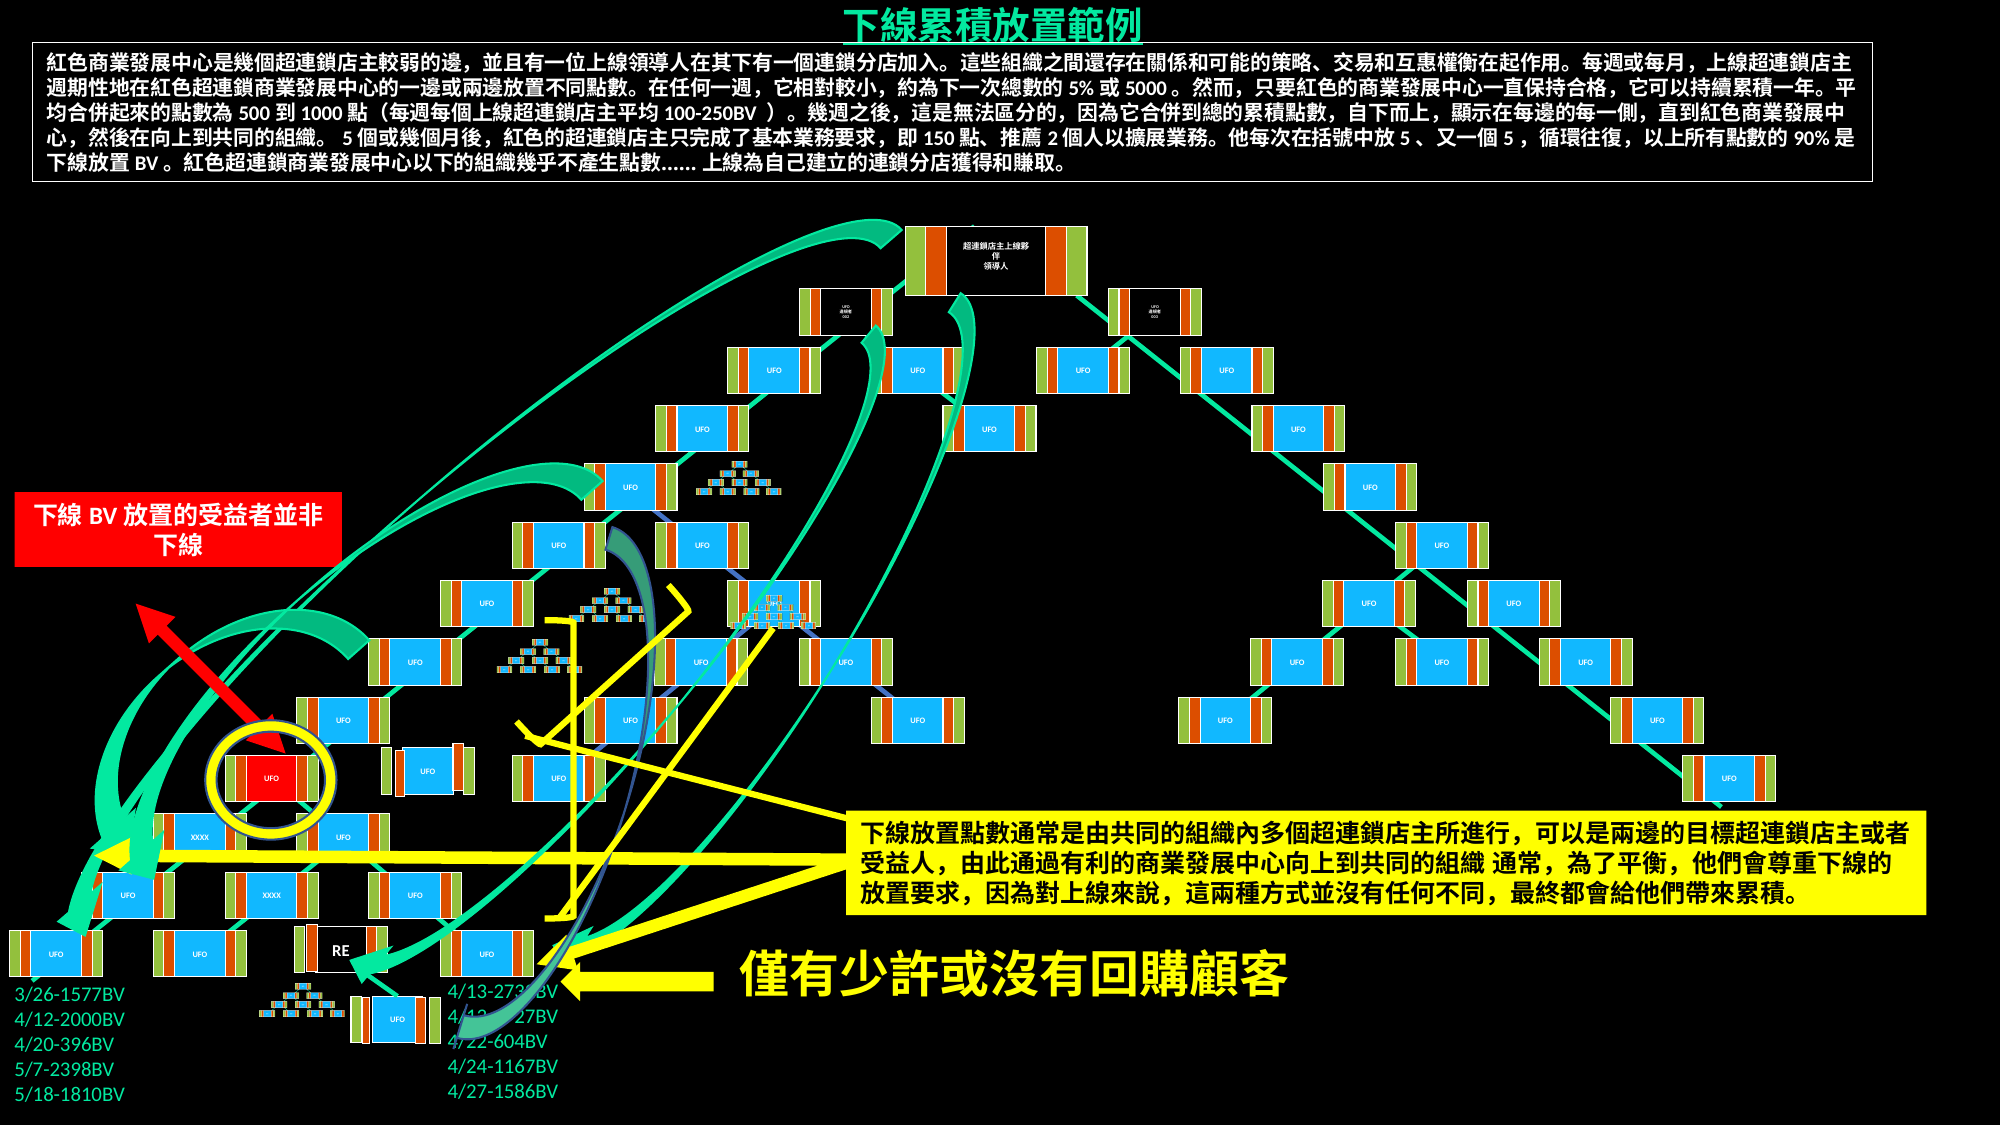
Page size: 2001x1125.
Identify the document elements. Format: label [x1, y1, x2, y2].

picture [259, 983, 345, 1017]
picture [767, 623, 782, 629]
text_box [32, 0, 1873, 182]
picture [695, 461, 782, 495]
picture [568, 588, 655, 622]
text_box [0, 218, 1927, 1121]
picture [730, 595, 763, 628]
picture [790, 595, 816, 629]
picture [496, 639, 573, 673]
